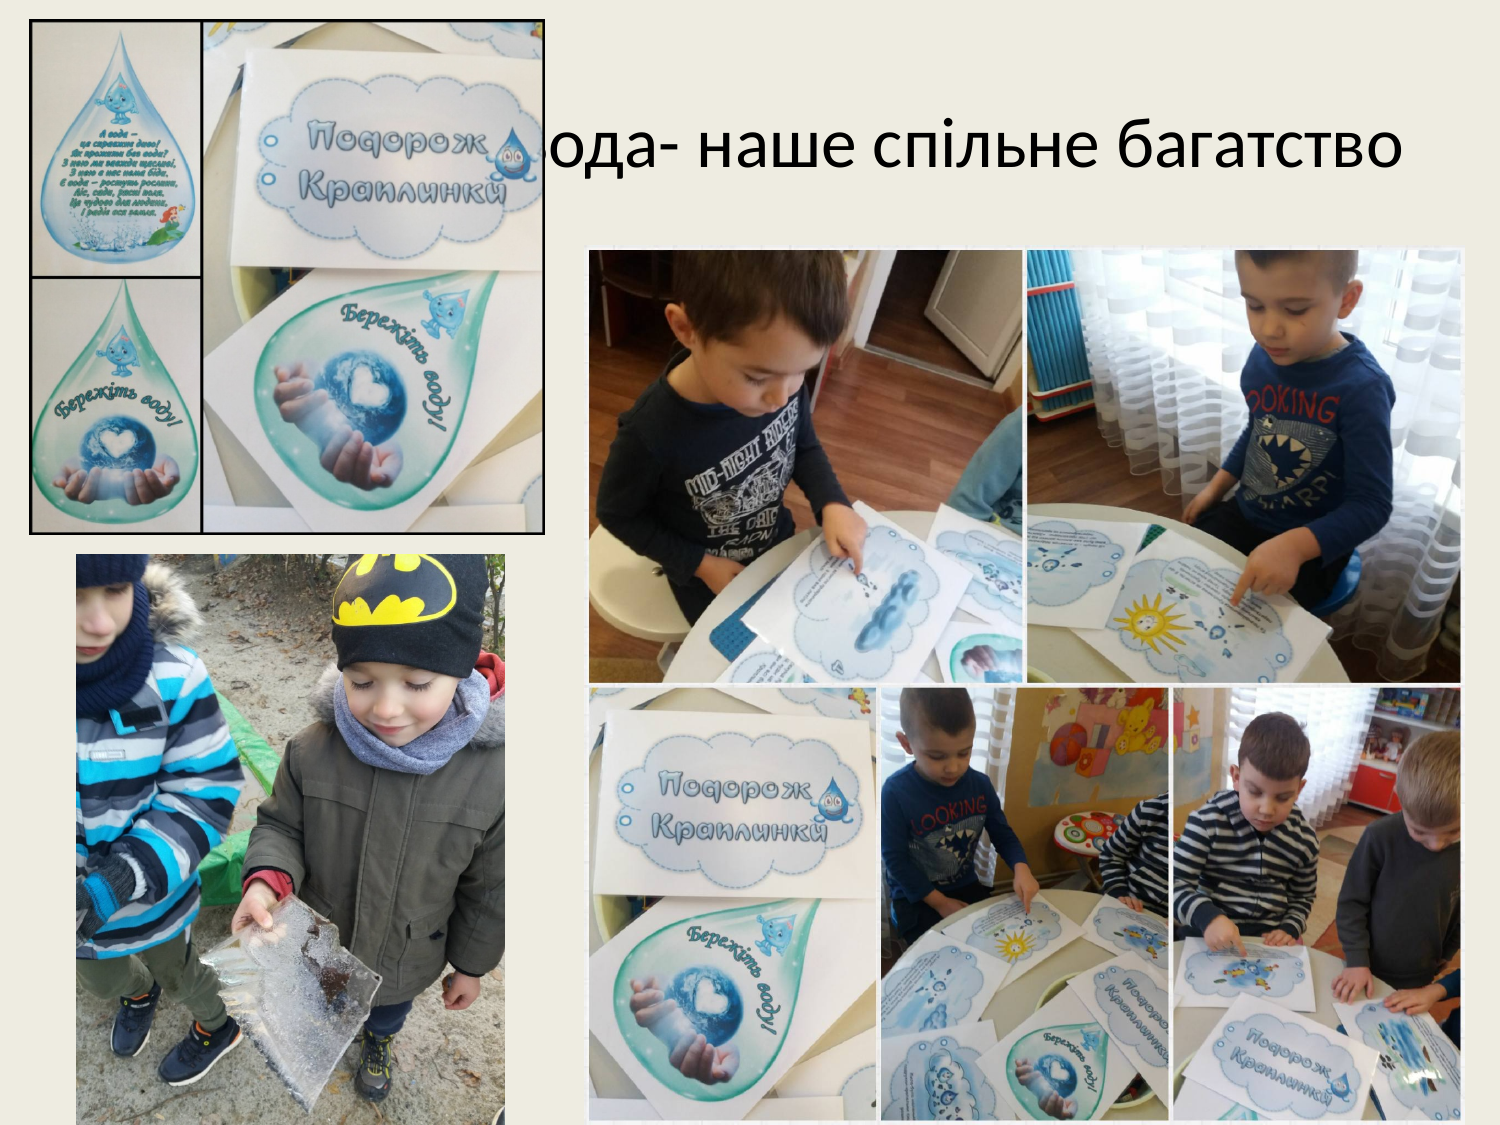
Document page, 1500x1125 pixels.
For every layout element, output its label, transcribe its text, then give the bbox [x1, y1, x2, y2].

picture [76, 554, 505, 1125]
title Вода- наше спільне багатство [550, 45, 1425, 233]
picture [584, 244, 1465, 1125]
picture [29, 18, 545, 535]
